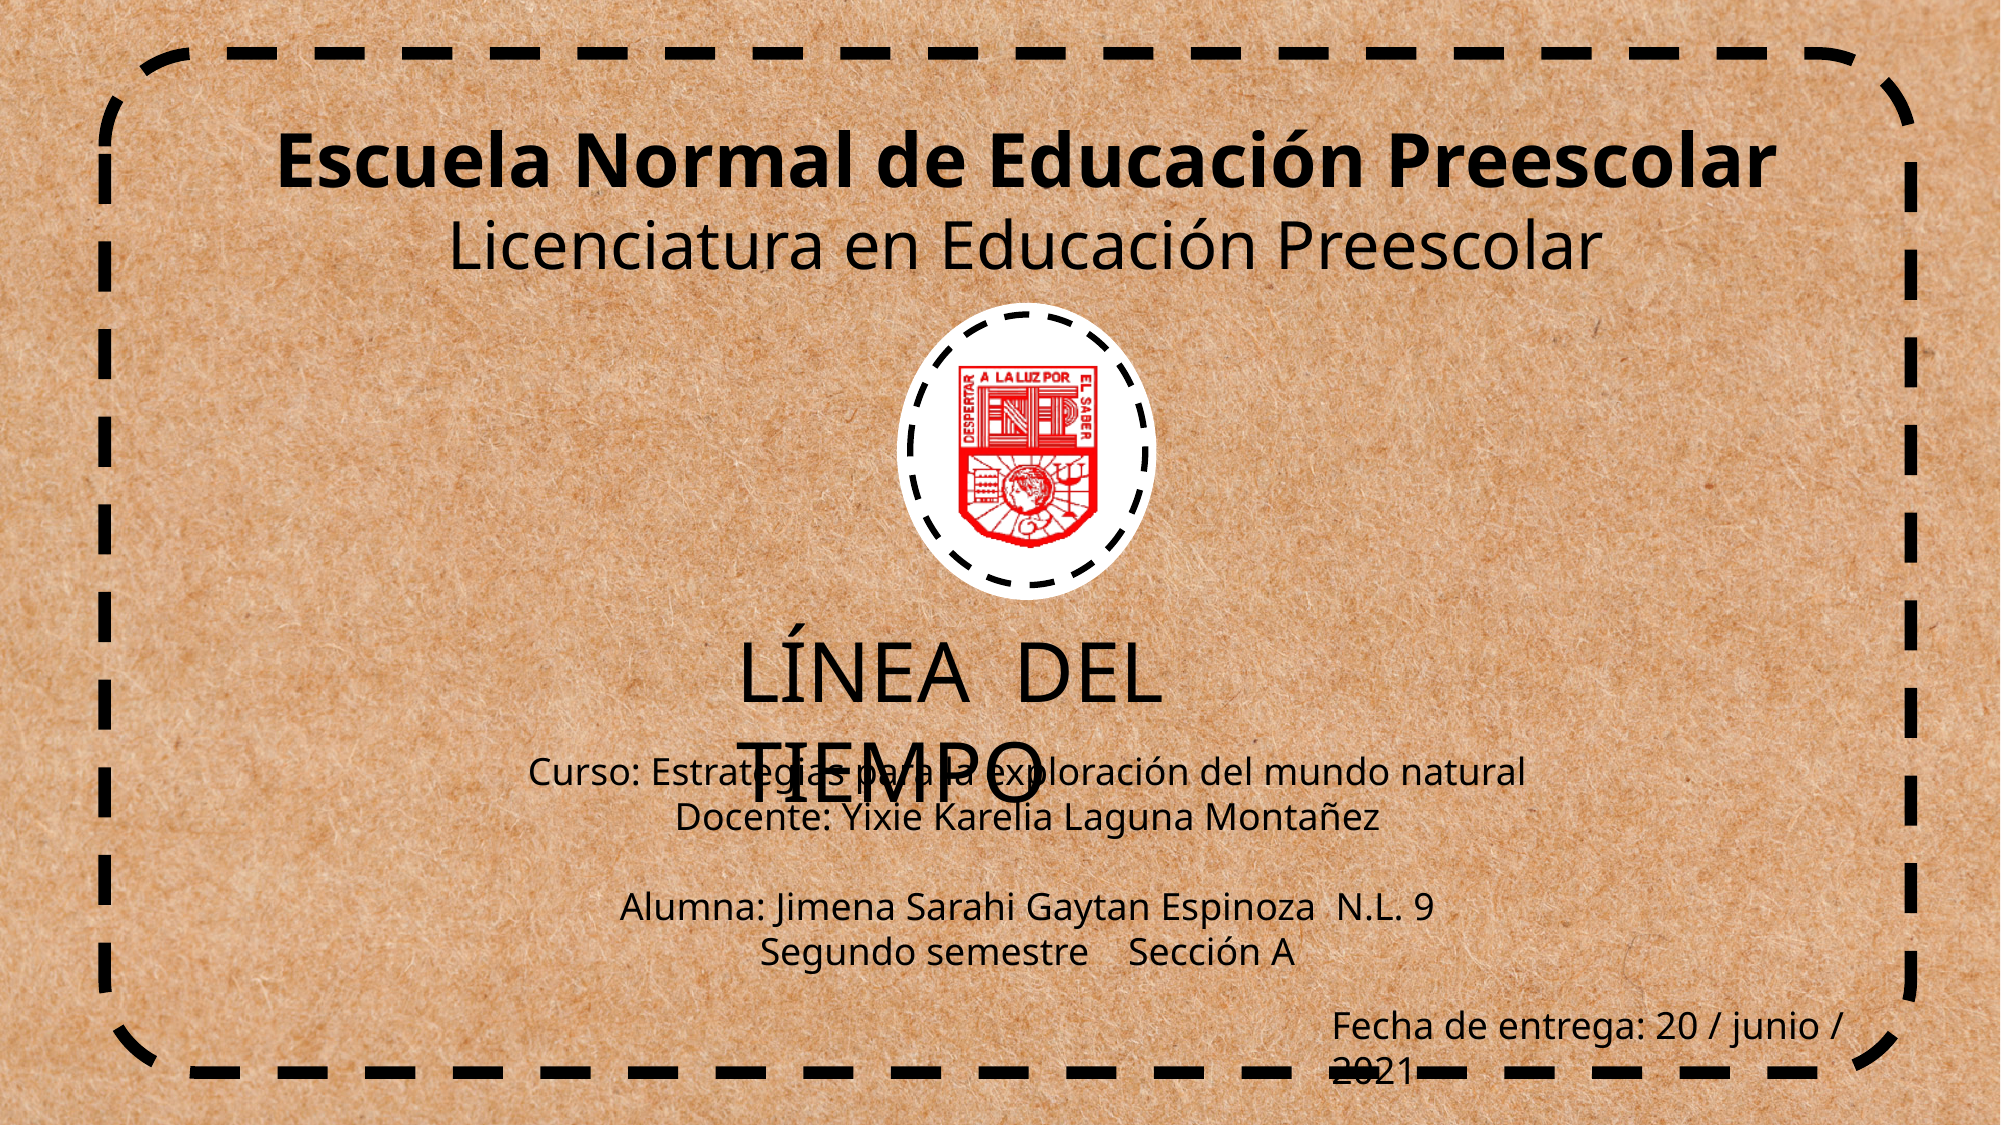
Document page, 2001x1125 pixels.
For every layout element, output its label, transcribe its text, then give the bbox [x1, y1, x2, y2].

picture [0, 0, 2001, 1125]
text_box LÍNEA DEL TIEMPO [721, 611, 1383, 827]
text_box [896, 302, 1157, 600]
text_box Curso: Estrategias para la exploración del mundo natural Docente: Yixie Karelia Laguna Montañez Alumna: Jimena Sarahi Gaytan Espinoza N.L. 9 Segundo semestre Sección A [278, 740, 1777, 980]
text_box Escuela Normal de Educación Preescolar Licenciatura en Educación Preescolar [226, 105, 1828, 335]
text_box Fecha de entrega: 20 / junio / 2021 [1316, 994, 1896, 1100]
text_box [103, 52, 1912, 1074]
